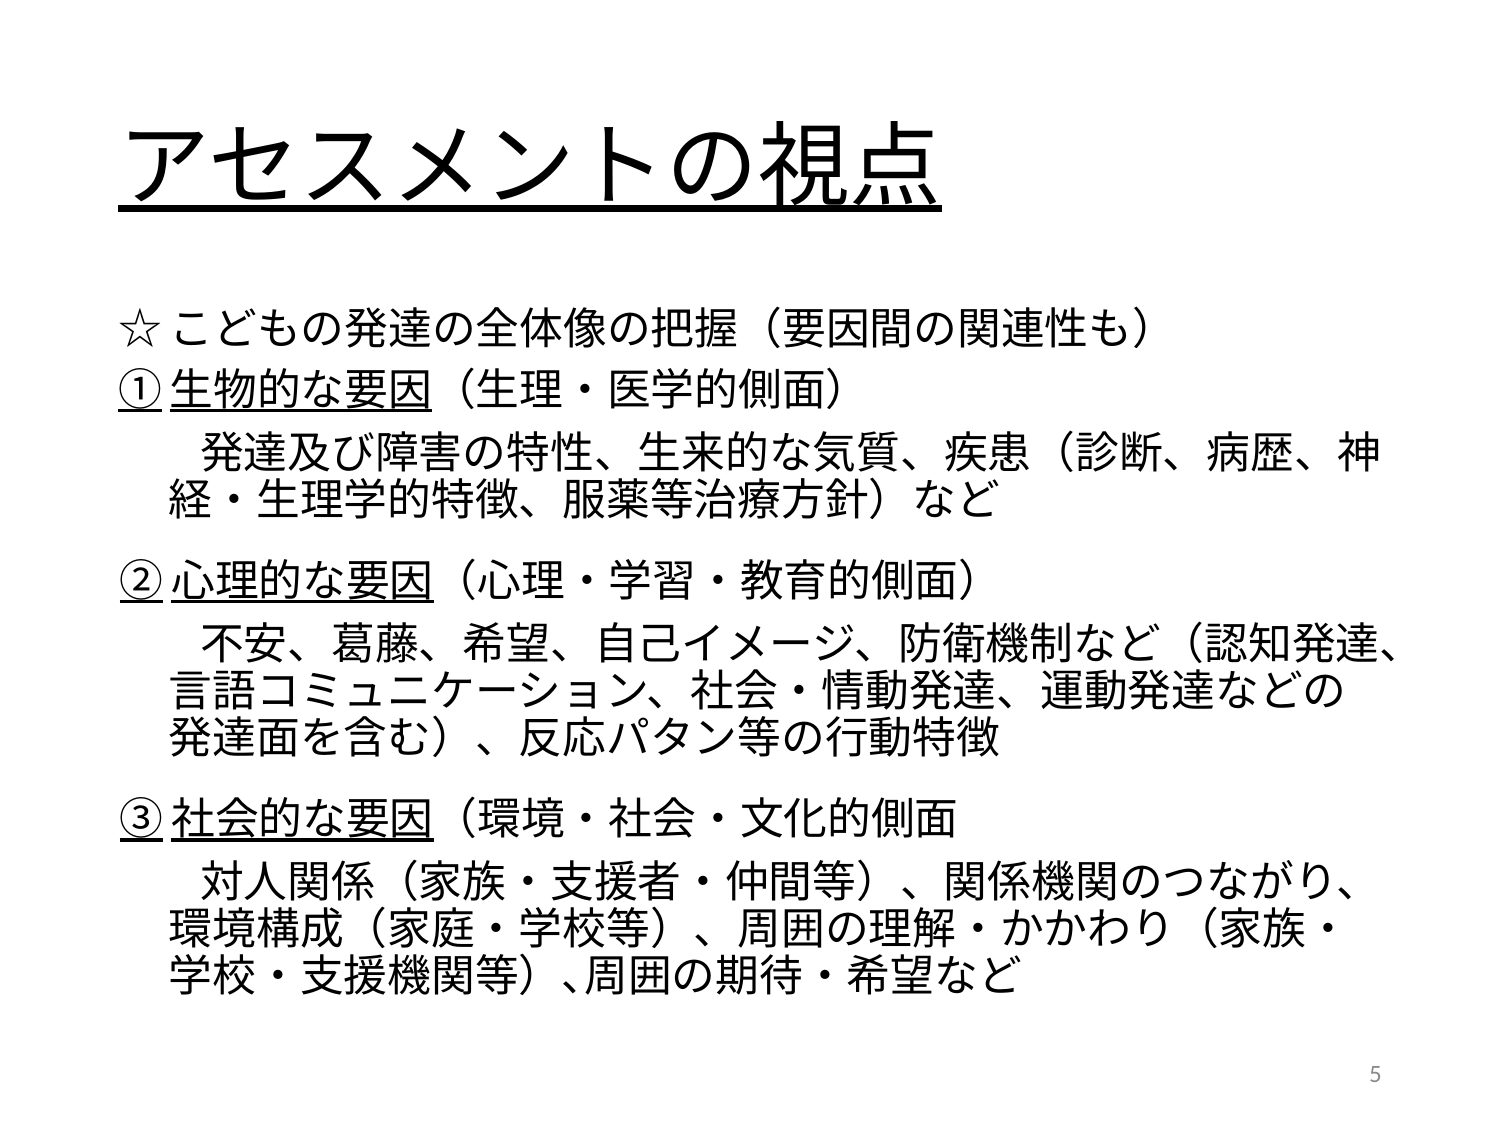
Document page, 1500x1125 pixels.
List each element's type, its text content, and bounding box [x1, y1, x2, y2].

slide_number 5 [1059, 1042, 1397, 1103]
list ☆こどもの発達の全体像の把握（要因間の関連性も） ①生物的な要因（生理・医学的側面） 発達及び障害の特性、生来的な気質、疾患（診断、病歴、神経・生理学的特徴、服薬等治療方針）など ②心理的な要因（心理・学習・教育的側面） 不安、葛藤、希望、自己イメージ、防衛機制など（認知発達、言語コミュニケーション、社会・情動発達、運動発達などの発達面を含む）、反応パタン等の行動特徴 ③社会的な要因（環境・社会・文化的側面 対人関係（家族・支援者・仲間等）、関係機関のつながり、環境構成（家庭・学校等）、周囲の理解・かかわり（家族・学校・支援機関等）､周囲の期待・希望など [103, 299, 1397, 1014]
title アセスメントの視点 [103, 59, 1397, 278]
